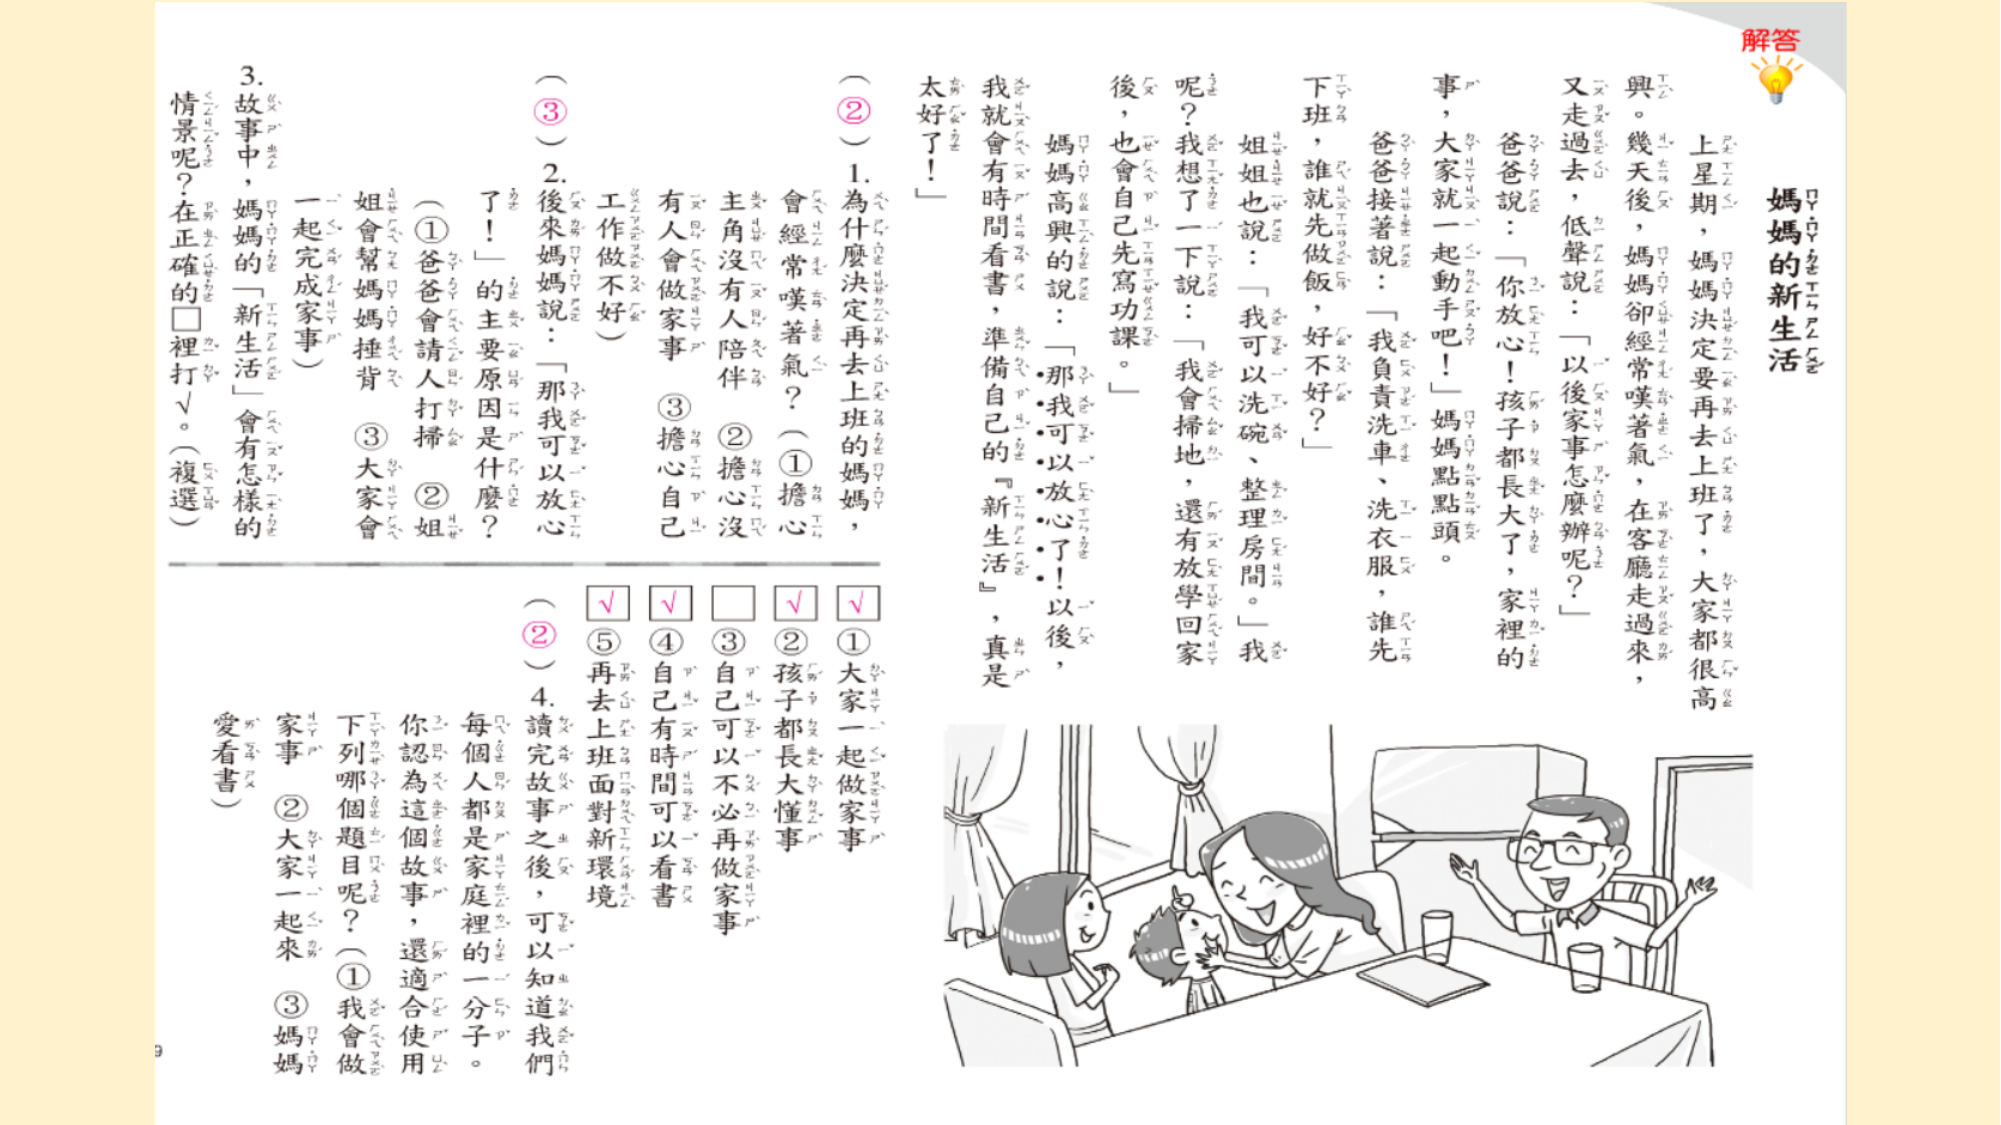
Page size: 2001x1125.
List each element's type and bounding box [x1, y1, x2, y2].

picture [154, 2, 1847, 1125]
